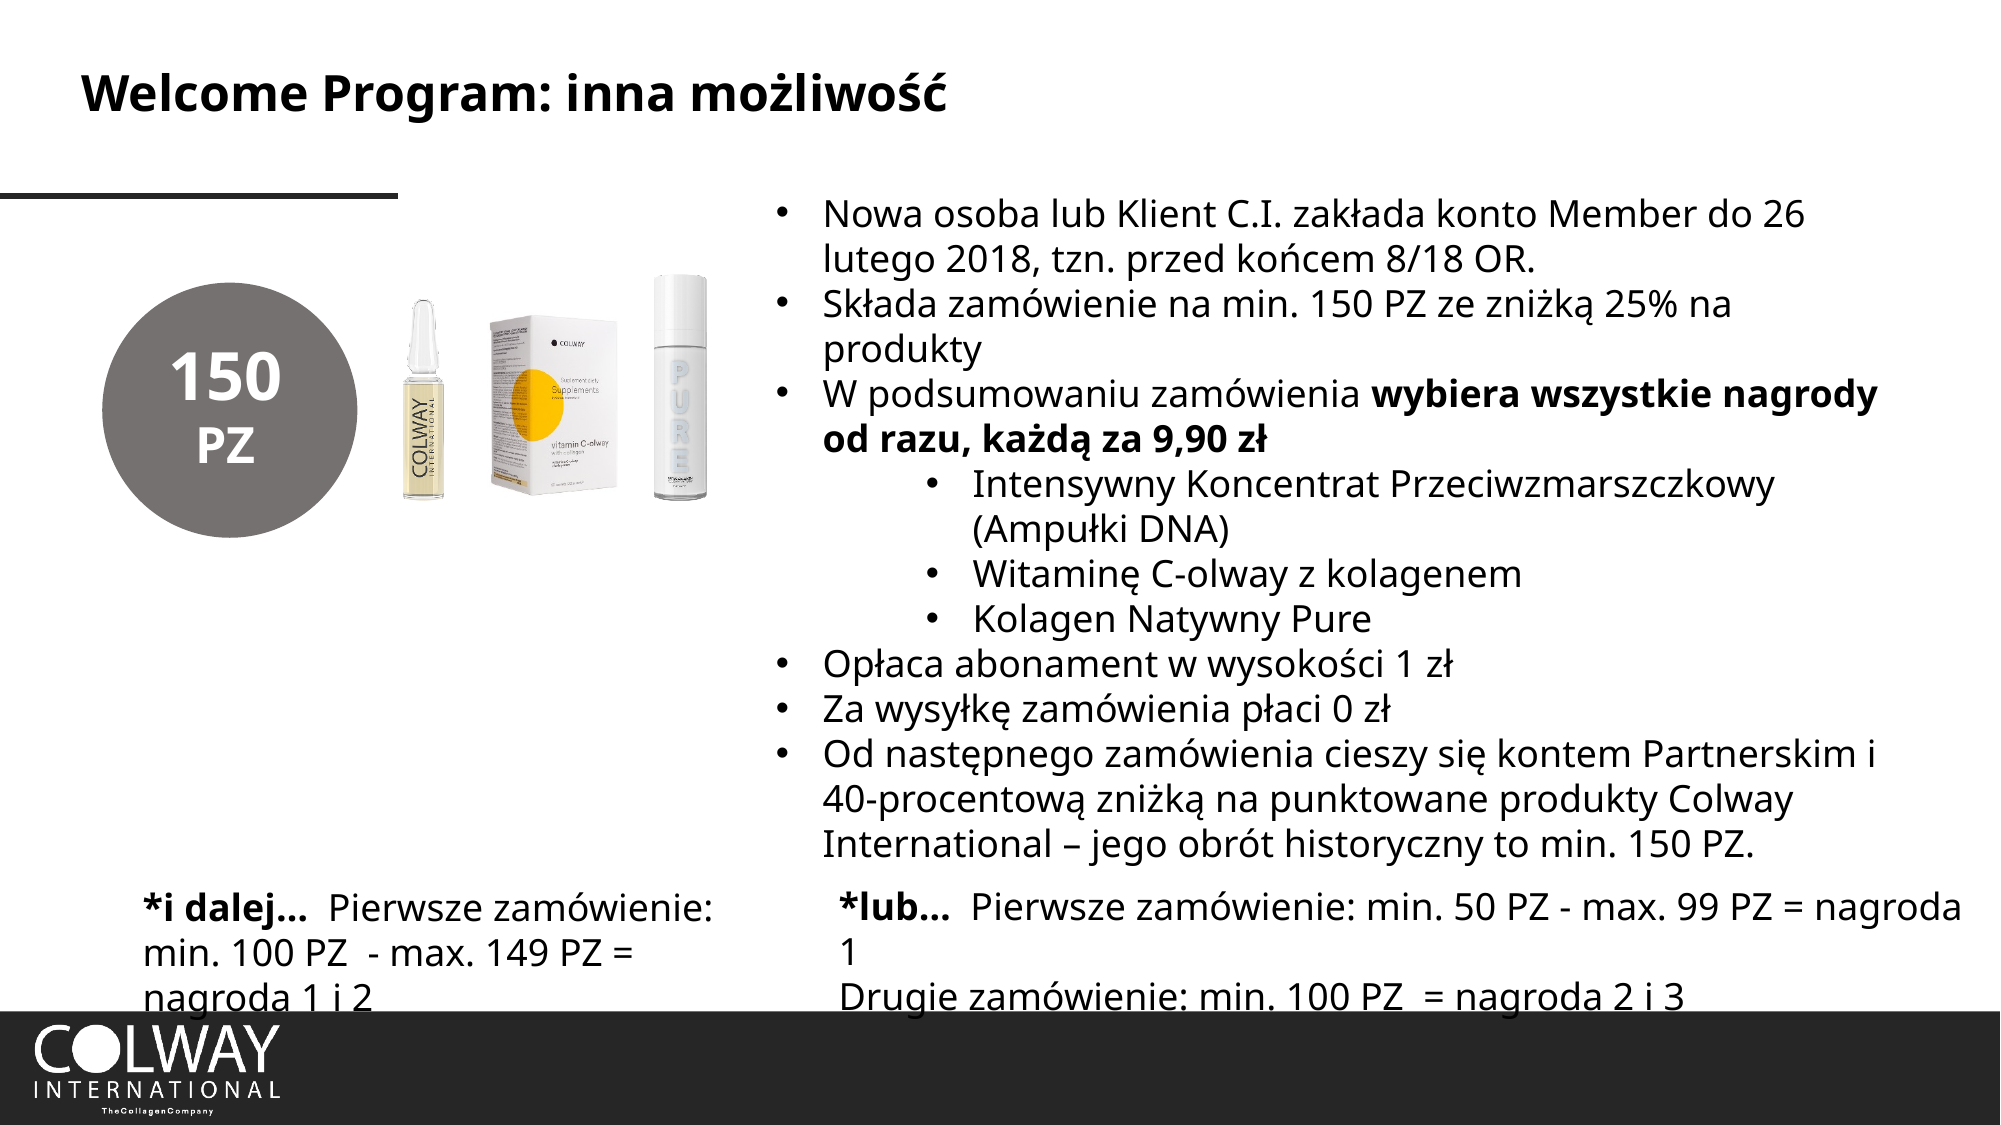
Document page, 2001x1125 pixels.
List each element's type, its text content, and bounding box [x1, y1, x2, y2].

text_box Welcome Program: inna możliwość [66, 54, 1957, 130]
text_box Nowa osoba lub Klient C.I. zakłada konto Member do 26 lutego 2018, tzn. przed końcem 8/18 OR. Składa zamówienie na min. 150 PZ ze zniżką 25% na produkty W podsumowaniu zamówienia wybiera wszystkie nagrody od razu, każdą za 9,90 zł Intensywny Koncentrat Przeciwzmarszczkowy (Ampułki DNA) Witaminę C-olway z kolagenem Kolagen Natywny Pure Opłaca abonament w wysokości 1 zł Za wysyłkę zamówienia płaci 0 zł Od następnego zamówienia cieszy się kontem Partnerskim i 40-procentową zniżką na punktowane produkty Colway International – jego obrót historyczny to min. 150 PZ. [761, 137, 1912, 872]
text_box *lub… Pierwsze zamówienie: min. 50 PZ - max. 99 PZ = nagroda 1 Drugie zamówienie: min. 100 PZ = nagroda 2 i 3 [823, 875, 2000, 961]
text_box 150 PZ [150, 326, 267, 481]
text_box [101, 281, 267, 539]
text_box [0, 961, 2000, 1125]
text_box *i dalej… Pierwsze zamówienie: min. 100 PZ - max. 149 PZ = nagroda 1 i 2 [128, 876, 806, 961]
picture [267, 239, 806, 551]
